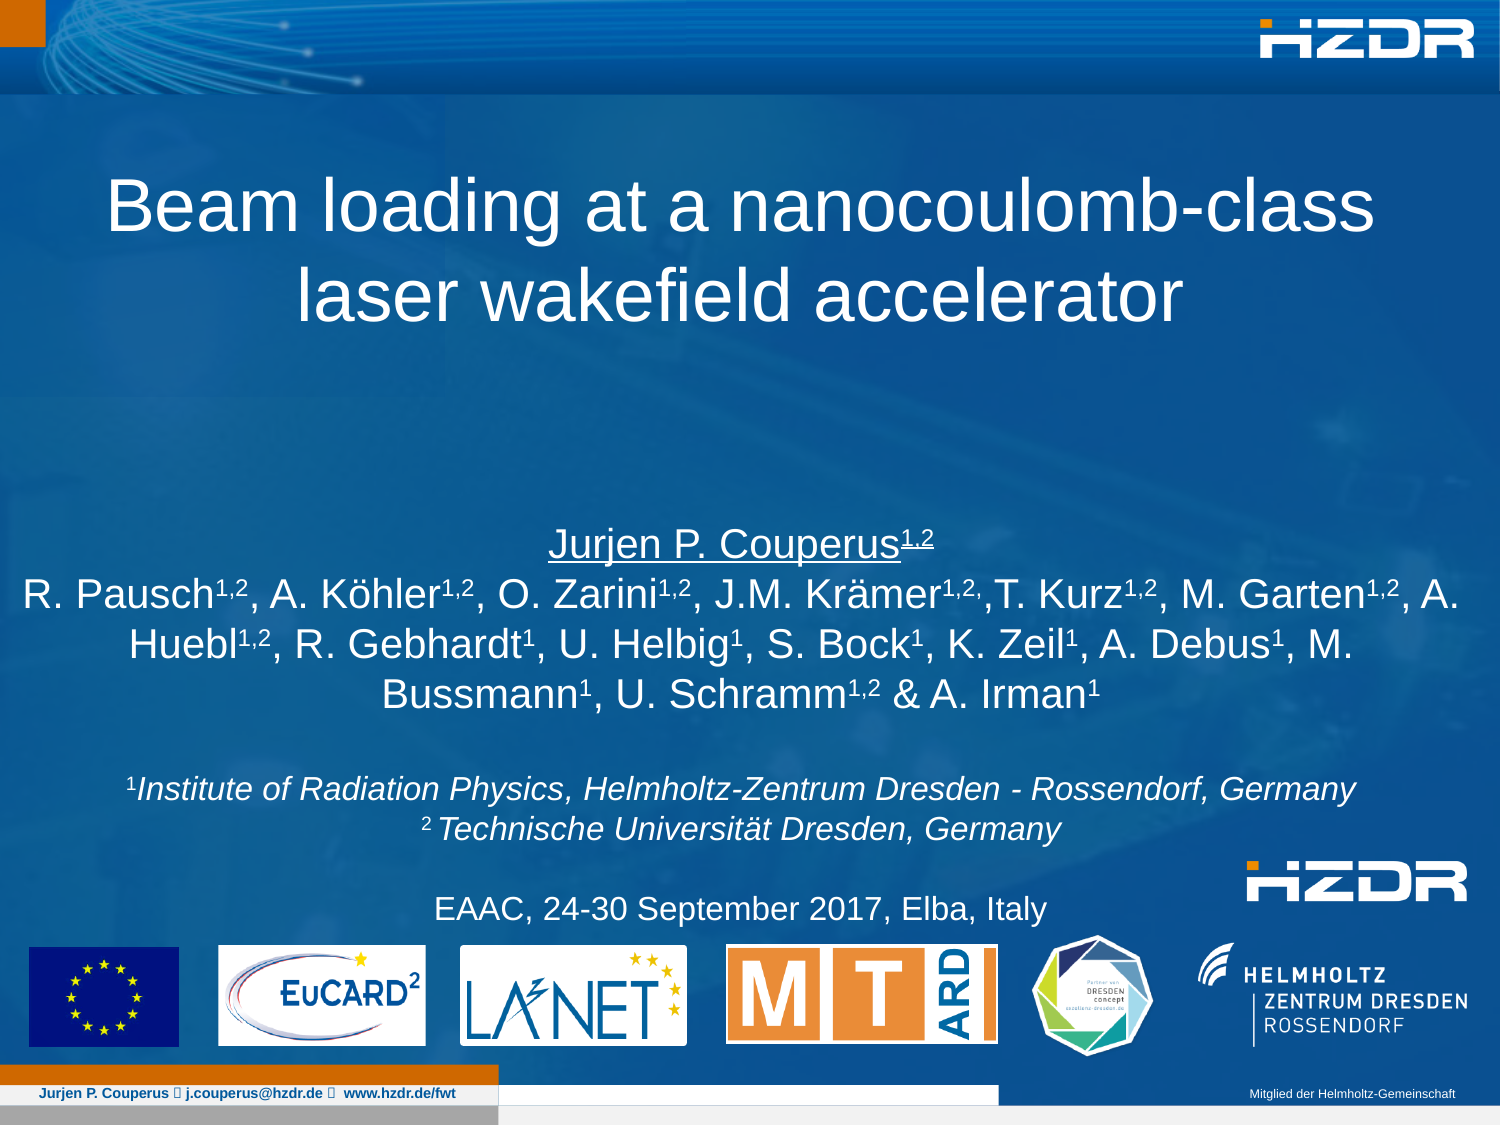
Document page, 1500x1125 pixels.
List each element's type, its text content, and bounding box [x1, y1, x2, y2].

text_box Beam loading at a nanocoulomb-class laser wakefield accelerator Jurjen P. Couperus1,2 R. Pausch1,2, A. Köhler1,2, O. Zarini1,2, J.M. Krämer1,2,,T. Kurz1,2, M. Garten1,2, A. Huebl1,2, R. Gebhardt1, U. Helbig1, S. Bock1, K. Zeil1, A. Debus1, M. Bussmann1, U. Schramm1,2 & A. Irman1 1Institute of Radiation Physics, Helmholtz-Zentrum Dresden - Rossendorf, Germany 2 Technische Universität Dresden, Germany EAAC, 24-30 September 2017, Elba, Italy [0, 149, 1483, 1114]
picture [0, 0, 1500, 94]
